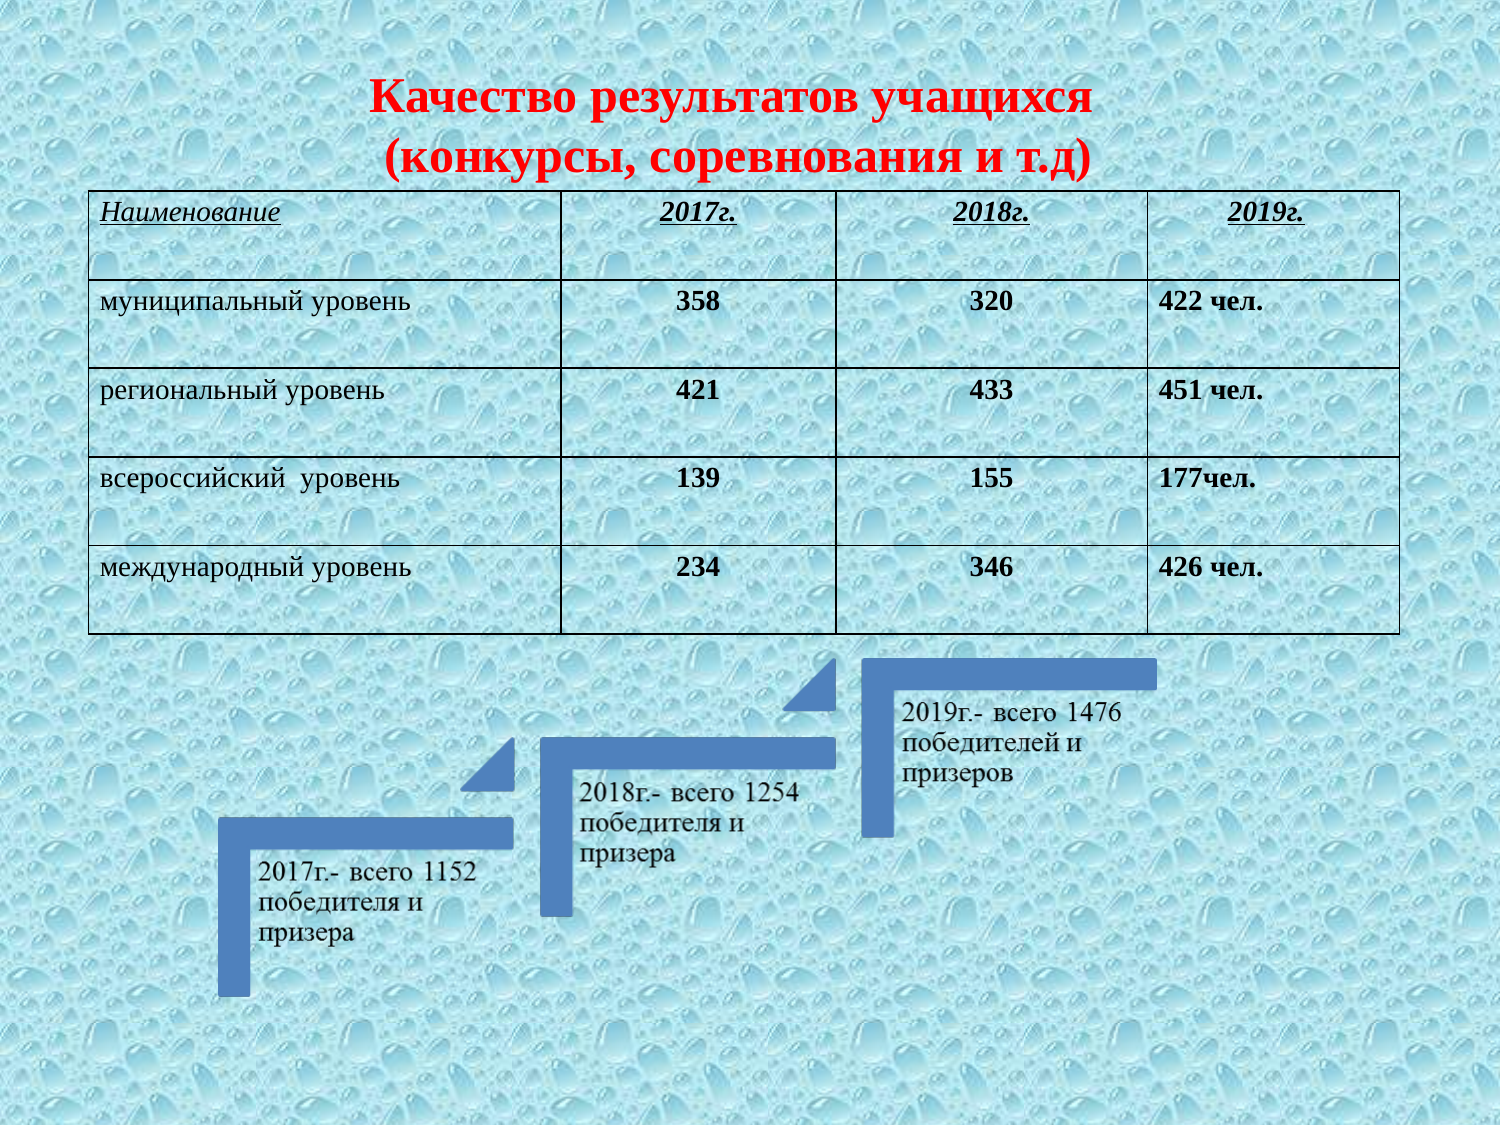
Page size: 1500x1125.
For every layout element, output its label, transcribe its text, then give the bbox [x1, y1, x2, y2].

table_cell 320 [837, 281, 1147, 367]
table_cell 234 [562, 546, 835, 631]
table_cell 421 [562, 369, 835, 456]
table_cell 177чел. [1148, 458, 1399, 545]
table_cell всероссийский уровень [89, 458, 560, 545]
table_cell 139 [562, 458, 835, 545]
table_cell 433 [837, 369, 1147, 456]
table_cell 451 чел. [1148, 369, 1399, 456]
table_cell муниципальный уровень [89, 281, 560, 367]
table_cell 358 [562, 281, 835, 367]
table_header Наименование [89, 192, 560, 279]
text_box Качество результатов учащихся (конкурсы, соревнования и т.д) [135, 54, 1341, 190]
table_cell 155 [837, 458, 1147, 545]
table_cell 426 чел. [1148, 546, 1399, 633]
table_cell 422 чел. [1148, 281, 1399, 367]
table_header 2019г. [1148, 192, 1399, 279]
table_cell региональный уровень [89, 369, 560, 456]
table_header 2017г. [562, 192, 835, 279]
table_cell международный уровень [89, 546, 560, 633]
picture [0, 0, 1500, 1125]
table_header 2018г. [837, 192, 1147, 279]
table_cell 346 [837, 546, 1147, 631]
